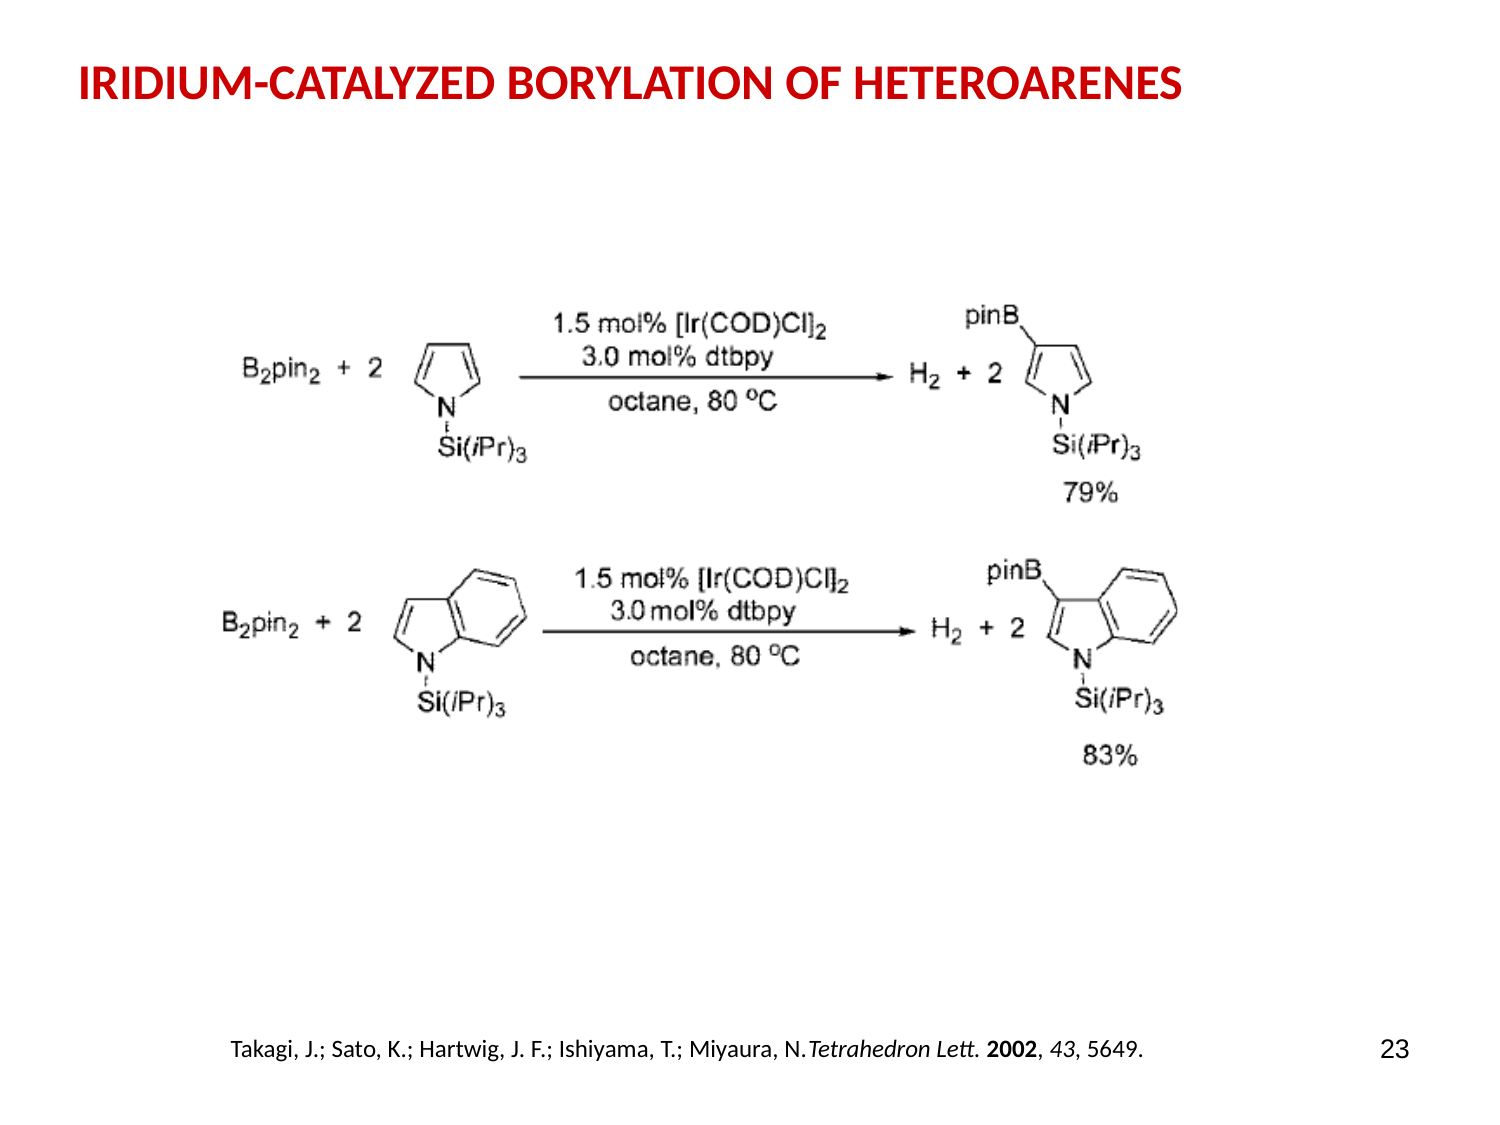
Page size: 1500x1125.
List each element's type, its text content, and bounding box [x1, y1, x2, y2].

picture [215, 299, 1178, 773]
text_box Iridium-Catalyzed Borylation of Heteroarenes [63, 42, 1447, 118]
text_box Takagi, J.; Sato, K.; Hartwig, J. F.; Ishiyama, T.; Miyaura, N.Tetrahedron Lett. 2002, 43, 5649. [215, 1025, 1074, 1070]
slide_number 23 [1074, 1024, 1426, 1103]
